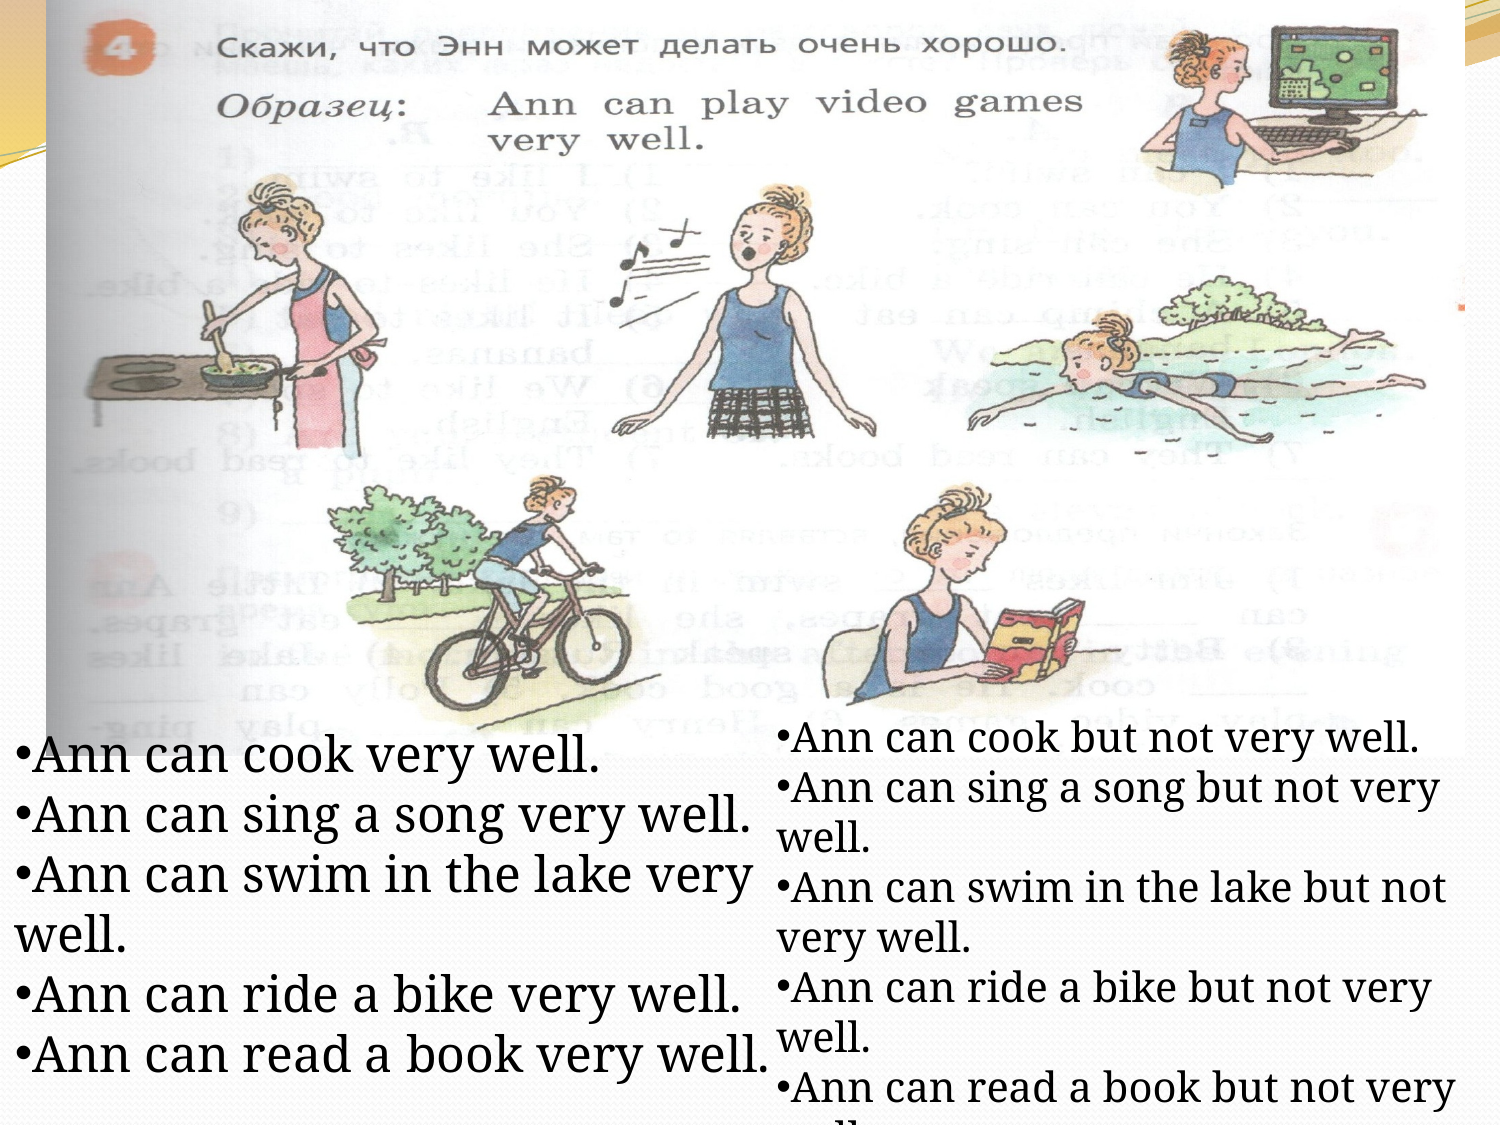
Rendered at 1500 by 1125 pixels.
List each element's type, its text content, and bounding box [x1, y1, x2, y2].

text_box Ann can cook very well. Ann can sing a song very well. Ann can swim in the lake very well. Ann can ride a bike very well. Ann can read a book very well. [0, 714, 761, 1090]
text_box Ann can cook but not very well. Ann can sing a song but not very well. Ann can swim in the lake but not very well. Ann can ride a bike but not very well. Ann can read a book but not very well. [761, 703, 1500, 1125]
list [46, 0, 1466, 756]
